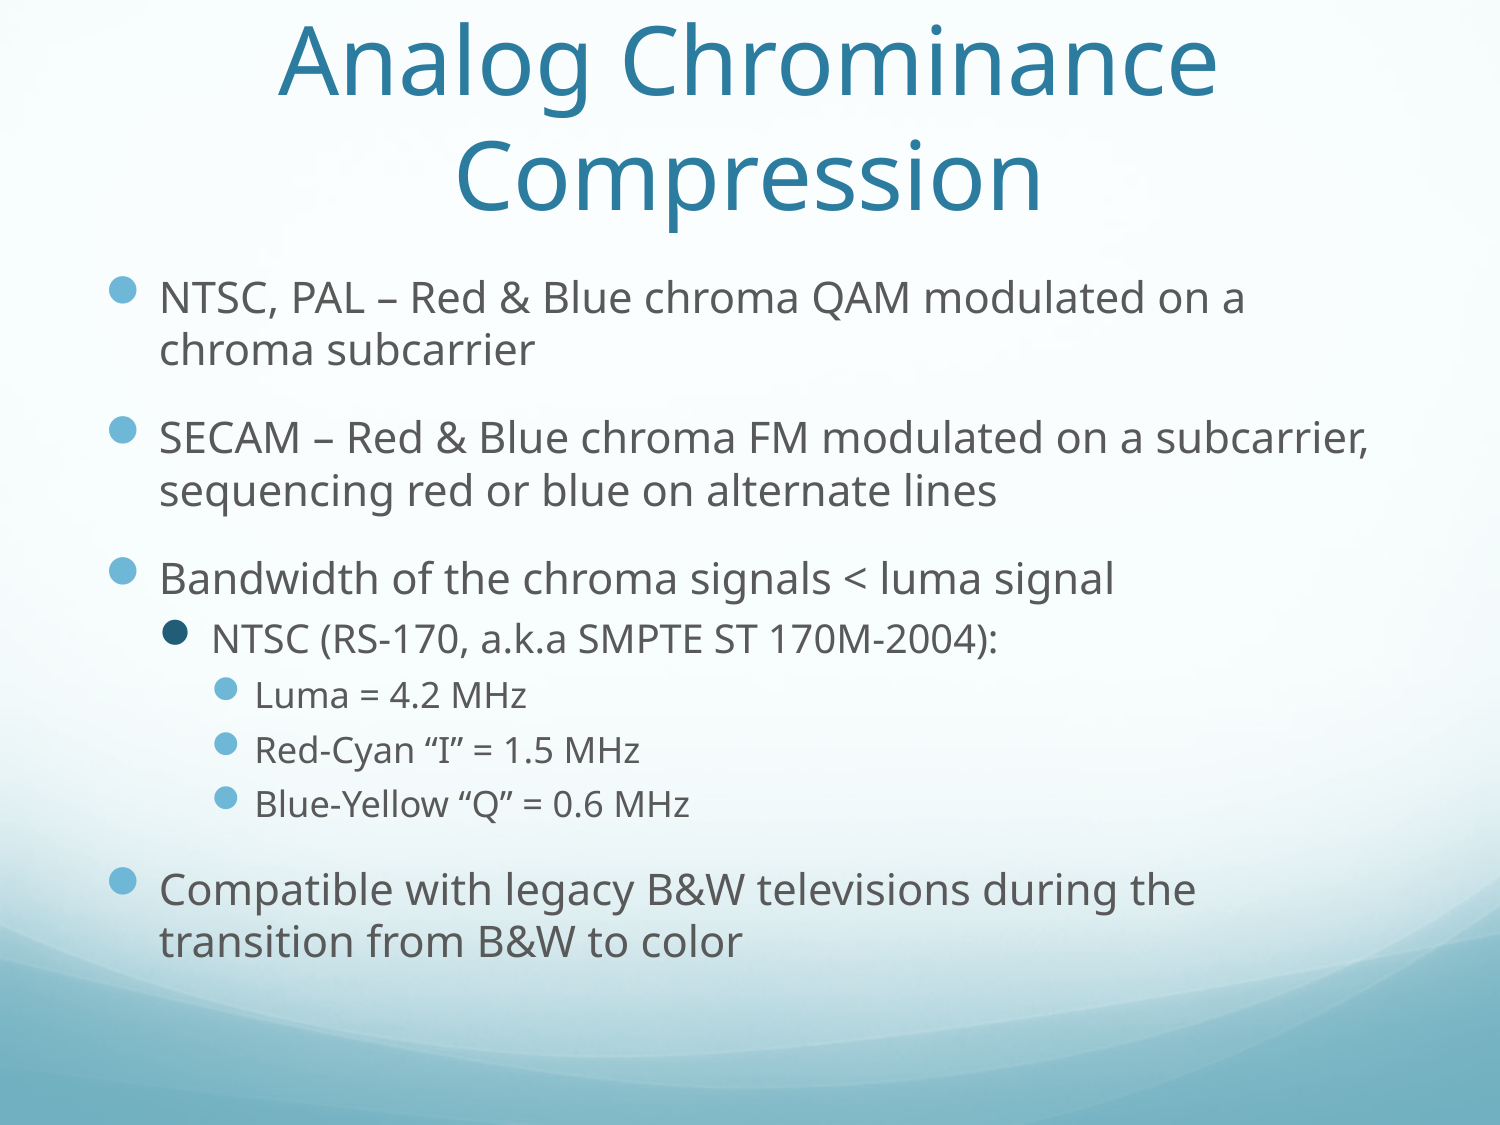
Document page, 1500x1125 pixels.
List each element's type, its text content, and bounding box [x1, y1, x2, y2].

title Analog Chrominance Compression [90, 17, 1410, 237]
list NTSC, PAL – Red & Blue chroma QAM modulated on a chroma subcarrier SECAM – Red & Blue chroma FM modulated on a subcarrier, sequencing red or blue on alternate lines Bandwidth of the chroma signals < luma signal NTSC (RS-170, a.k.a SMPTE ST 170M-2004): Luma = 4.2 MHz Red-Cyan “I” = 1.5 MHz Blue-Yellow “Q” = 0.6 MHz Compatible with legacy B&W televisions during the transition from B&W to color [90, 262, 1410, 975]
